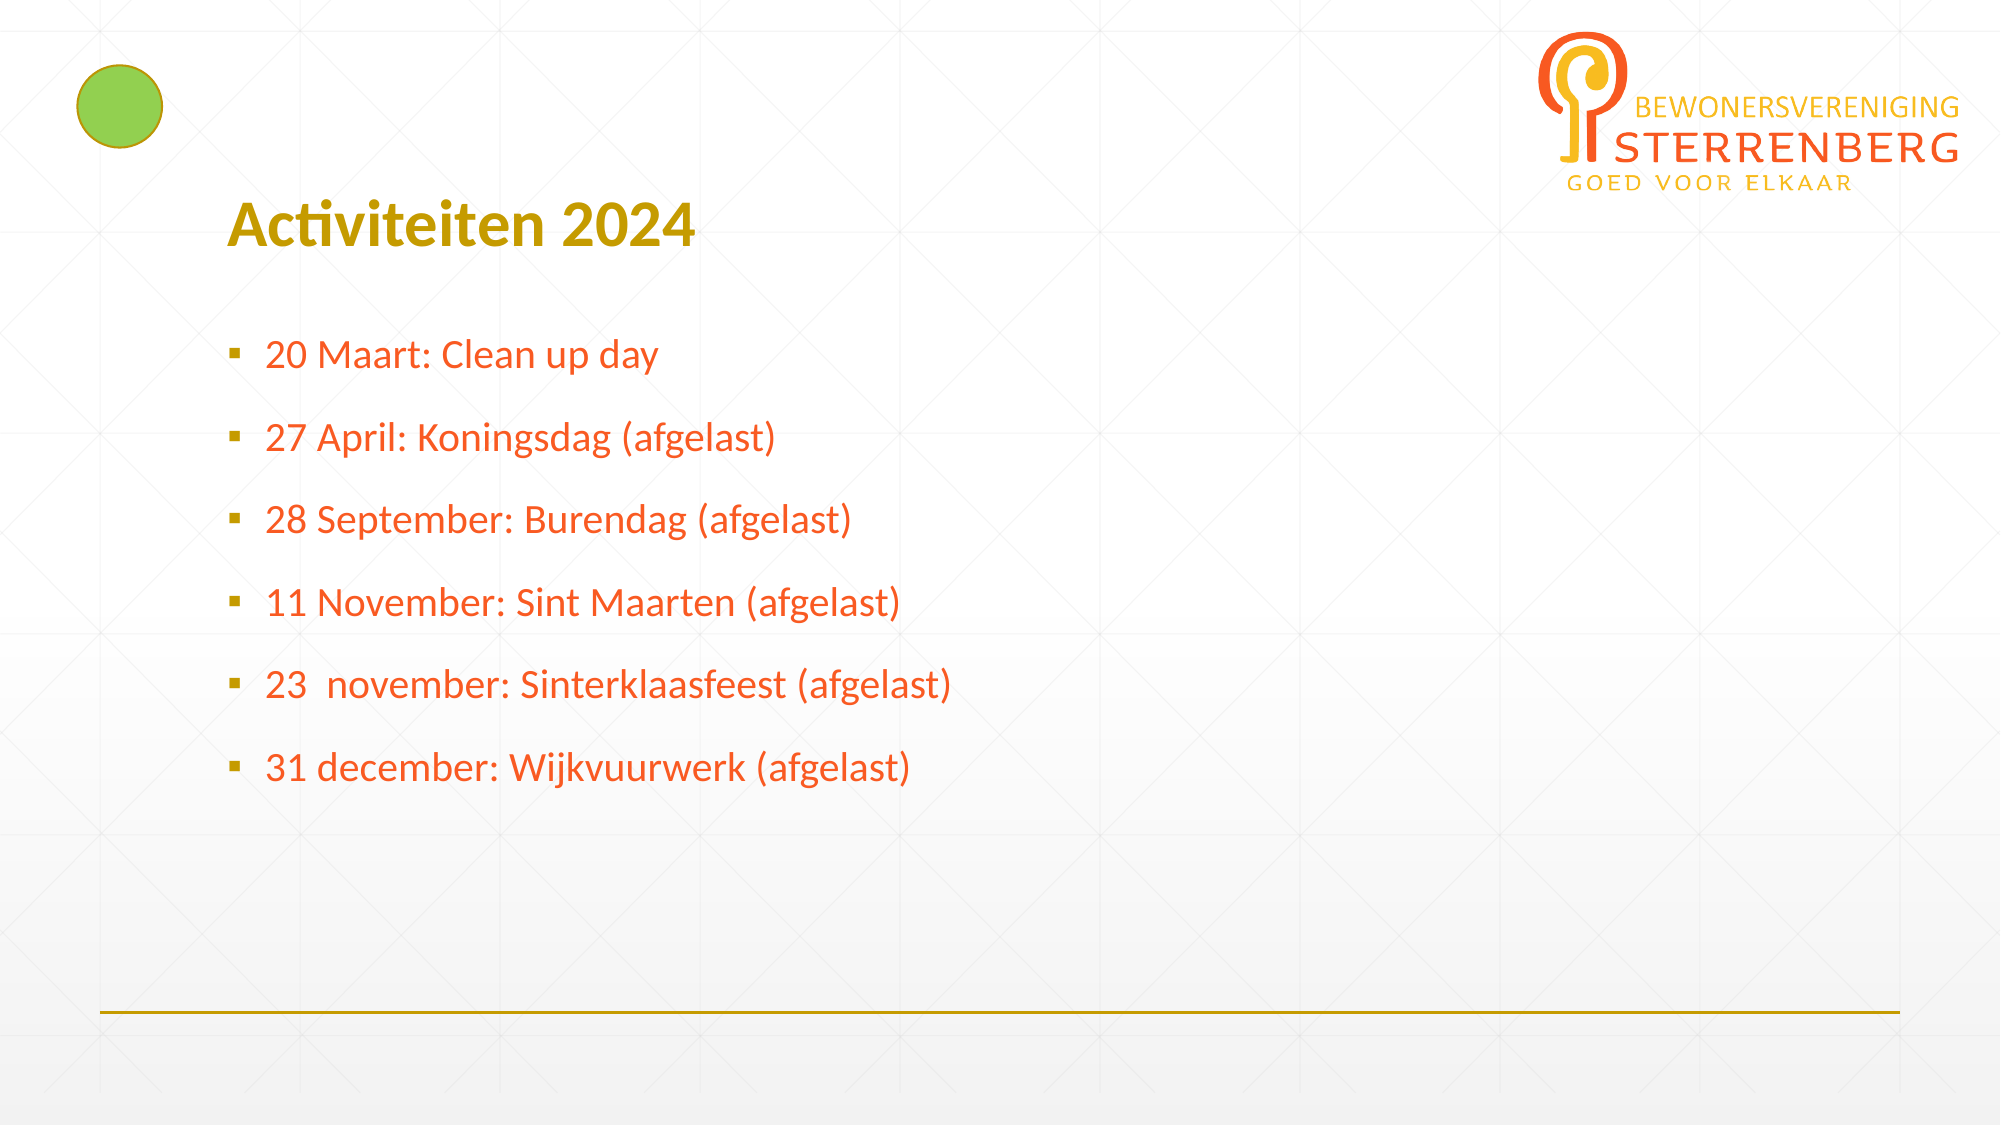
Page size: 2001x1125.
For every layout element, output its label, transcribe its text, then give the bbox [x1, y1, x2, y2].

list 20 Maart: Clean up day 27 April: Koningsdag (afgelast) 28 September: Burendag (afgelast) 11 November: Sint Maarten (afgelast) 23 november: Sinterklaasfeest (afgelast) 31 december: Wijkvuurwerk (afgelast) [212, 324, 1788, 950]
title Activiteiten 2024 [212, 81, 1788, 269]
text_box [76, 64, 164, 149]
picture [1518, 17, 1980, 205]
